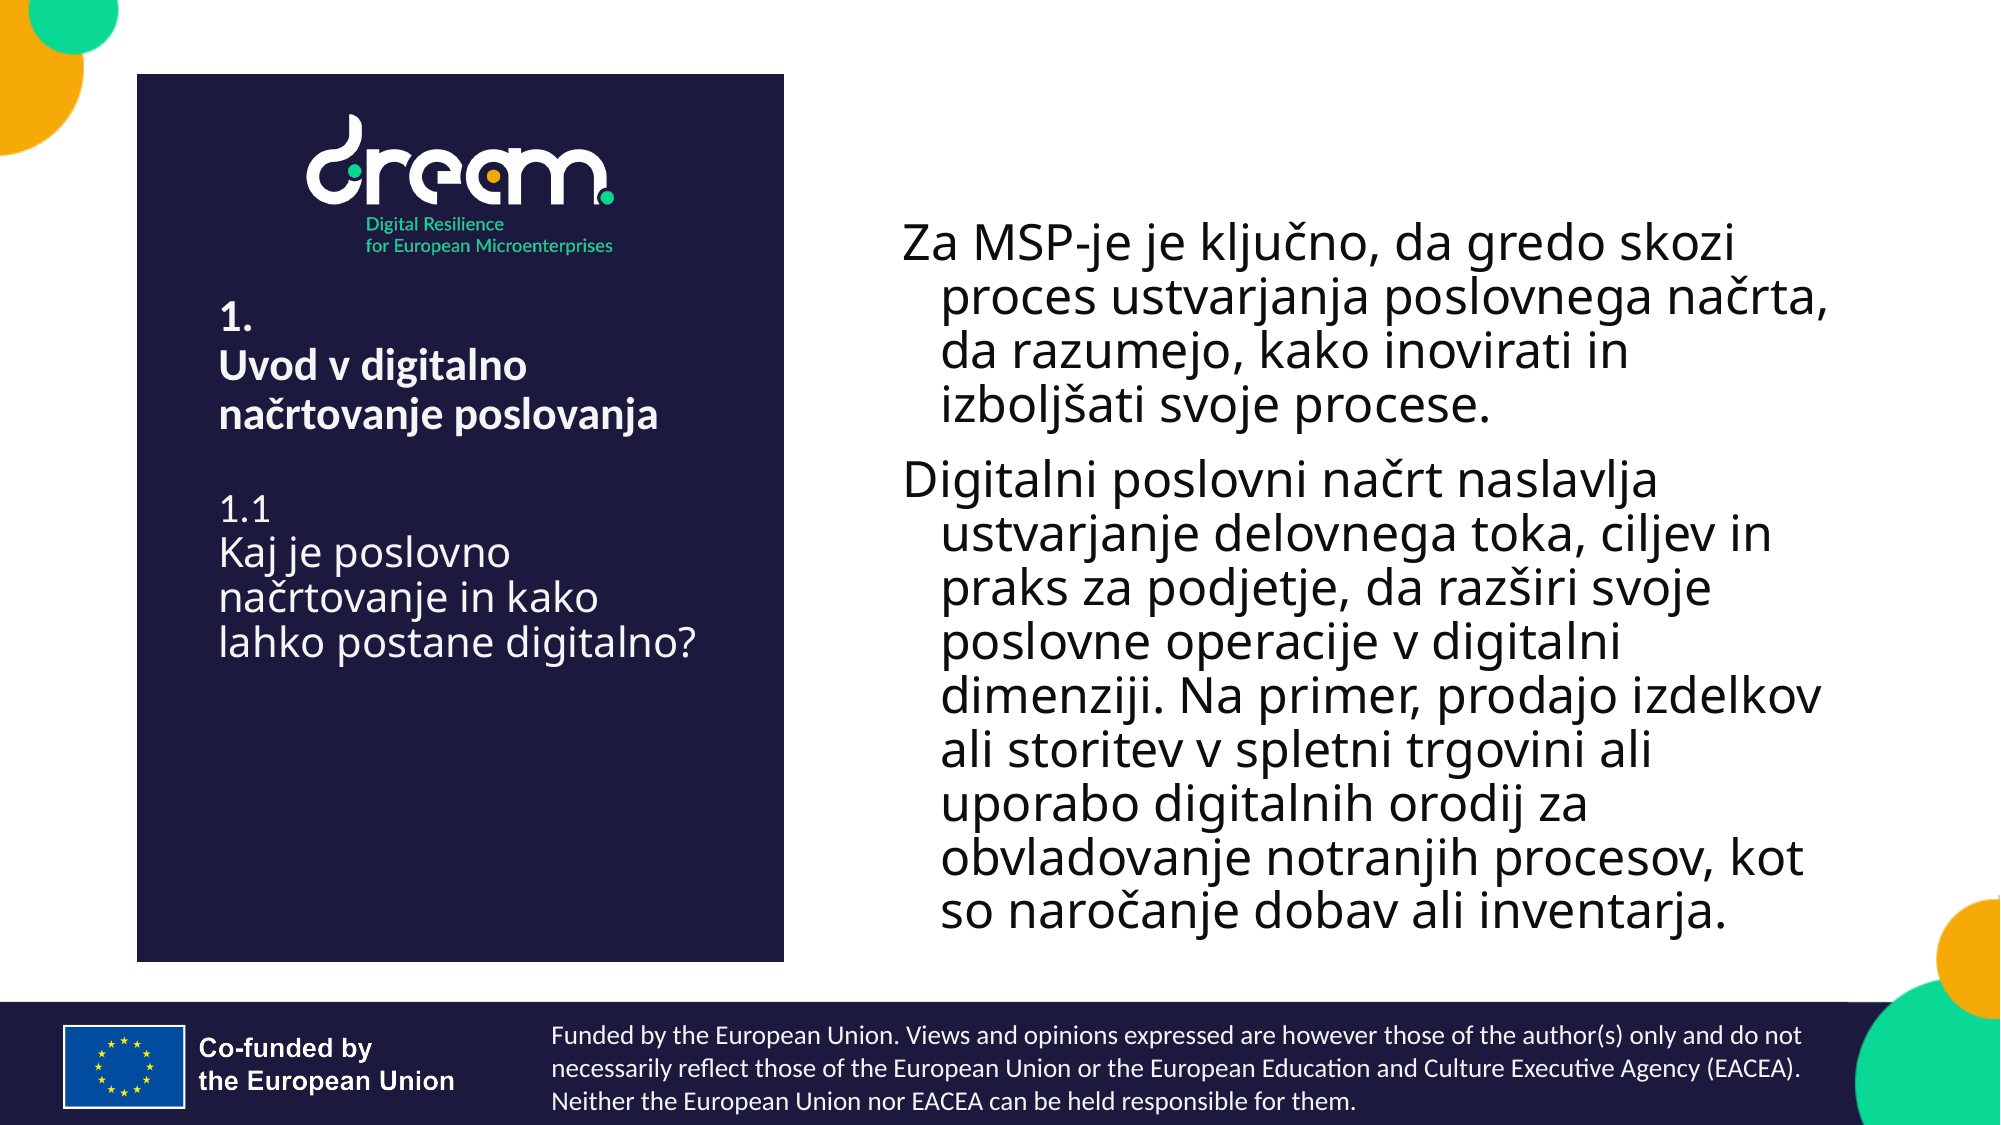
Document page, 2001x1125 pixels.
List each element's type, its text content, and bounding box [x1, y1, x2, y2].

picture [306, 107, 614, 262]
picture [56, 1022, 480, 1112]
list 1.1 Kaj je poslovno načrtovanje in kako lahko postane digitalno? [203, 478, 718, 900]
picture [1847, 895, 2000, 1125]
list Za MSP-je je ključno, da gredo skozi proces ustvarjanja poslovnega načrta, da razumejo, kako inovirati in izboljšati svoje procese. Digitalni poslovni načrt naslavlja ustvarjanje delovnega toka, ciljev in praks za podjetje, da razširi svoje poslovne operacije v digitalni dimenziji. Na primer, prodajo izdelkov ali storitev v spletni trgovini ali uporabo digitalnih orodij za obvladovanje notranjih procesov, kot so naročanje dobav ali inventarja. [850, 75, 1863, 962]
list 1. Uvod v digitalno načrtovanje poslovanja [203, 293, 718, 448]
picture [0, 0, 155, 175]
